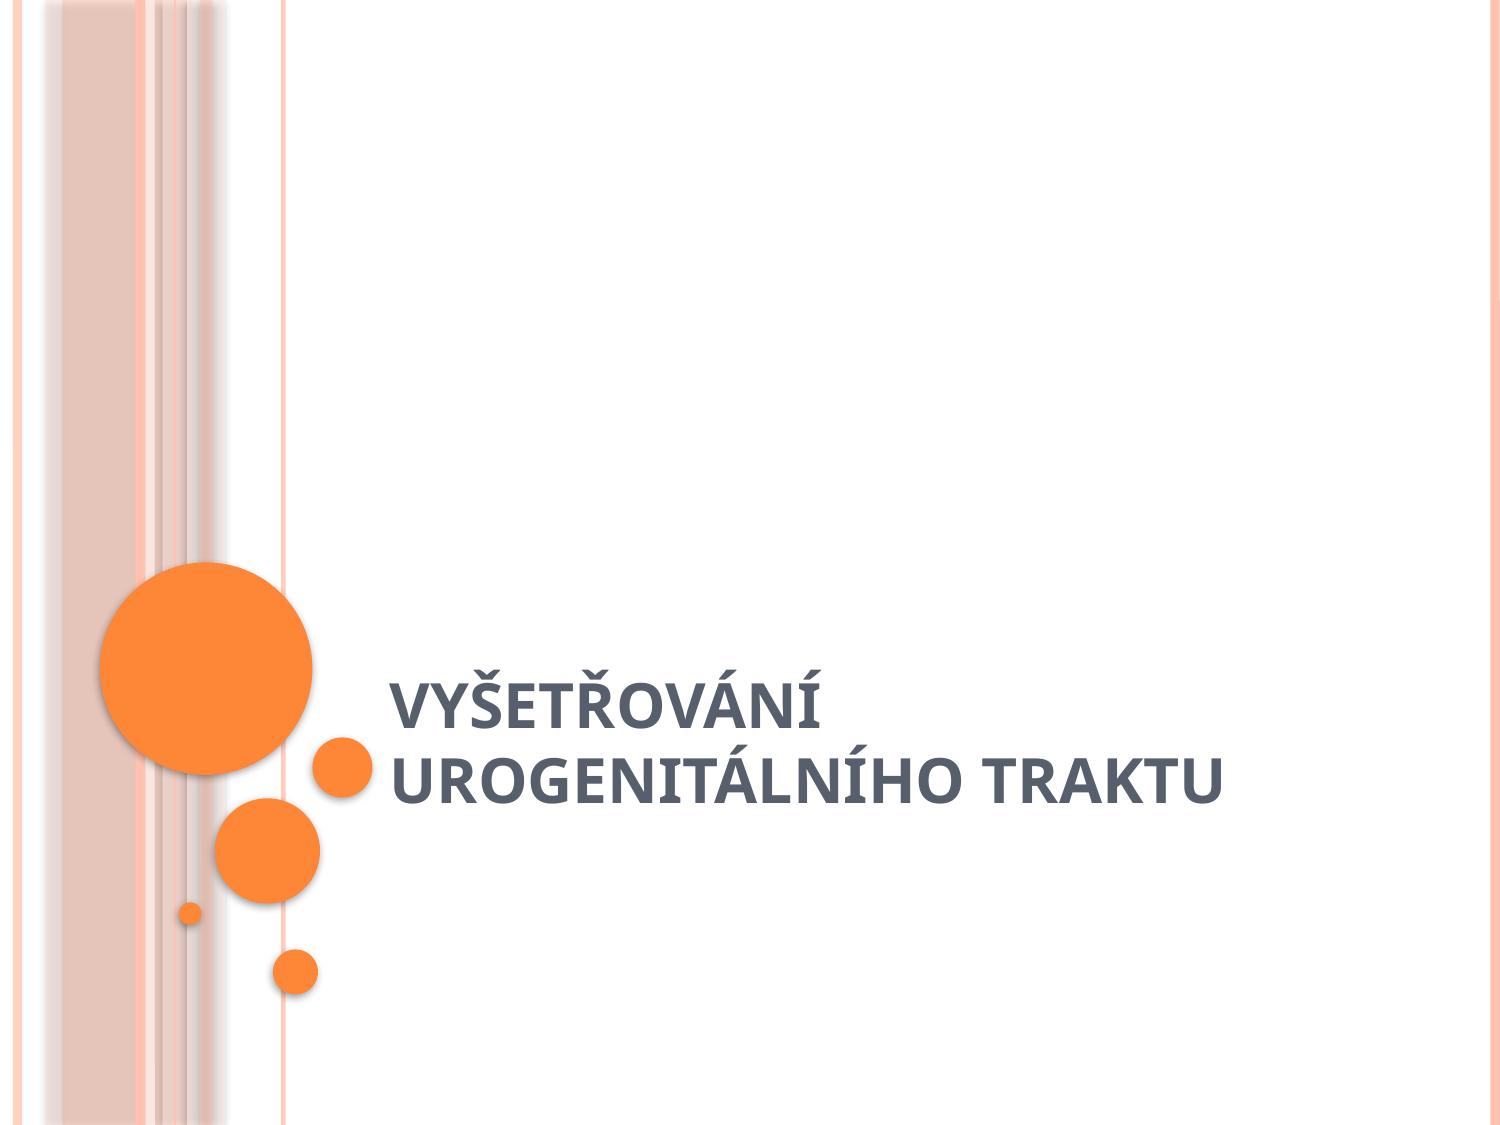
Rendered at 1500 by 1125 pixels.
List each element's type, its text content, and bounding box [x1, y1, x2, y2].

title Vyšetřování urogenitálního traktu [375, 512, 1388, 824]
